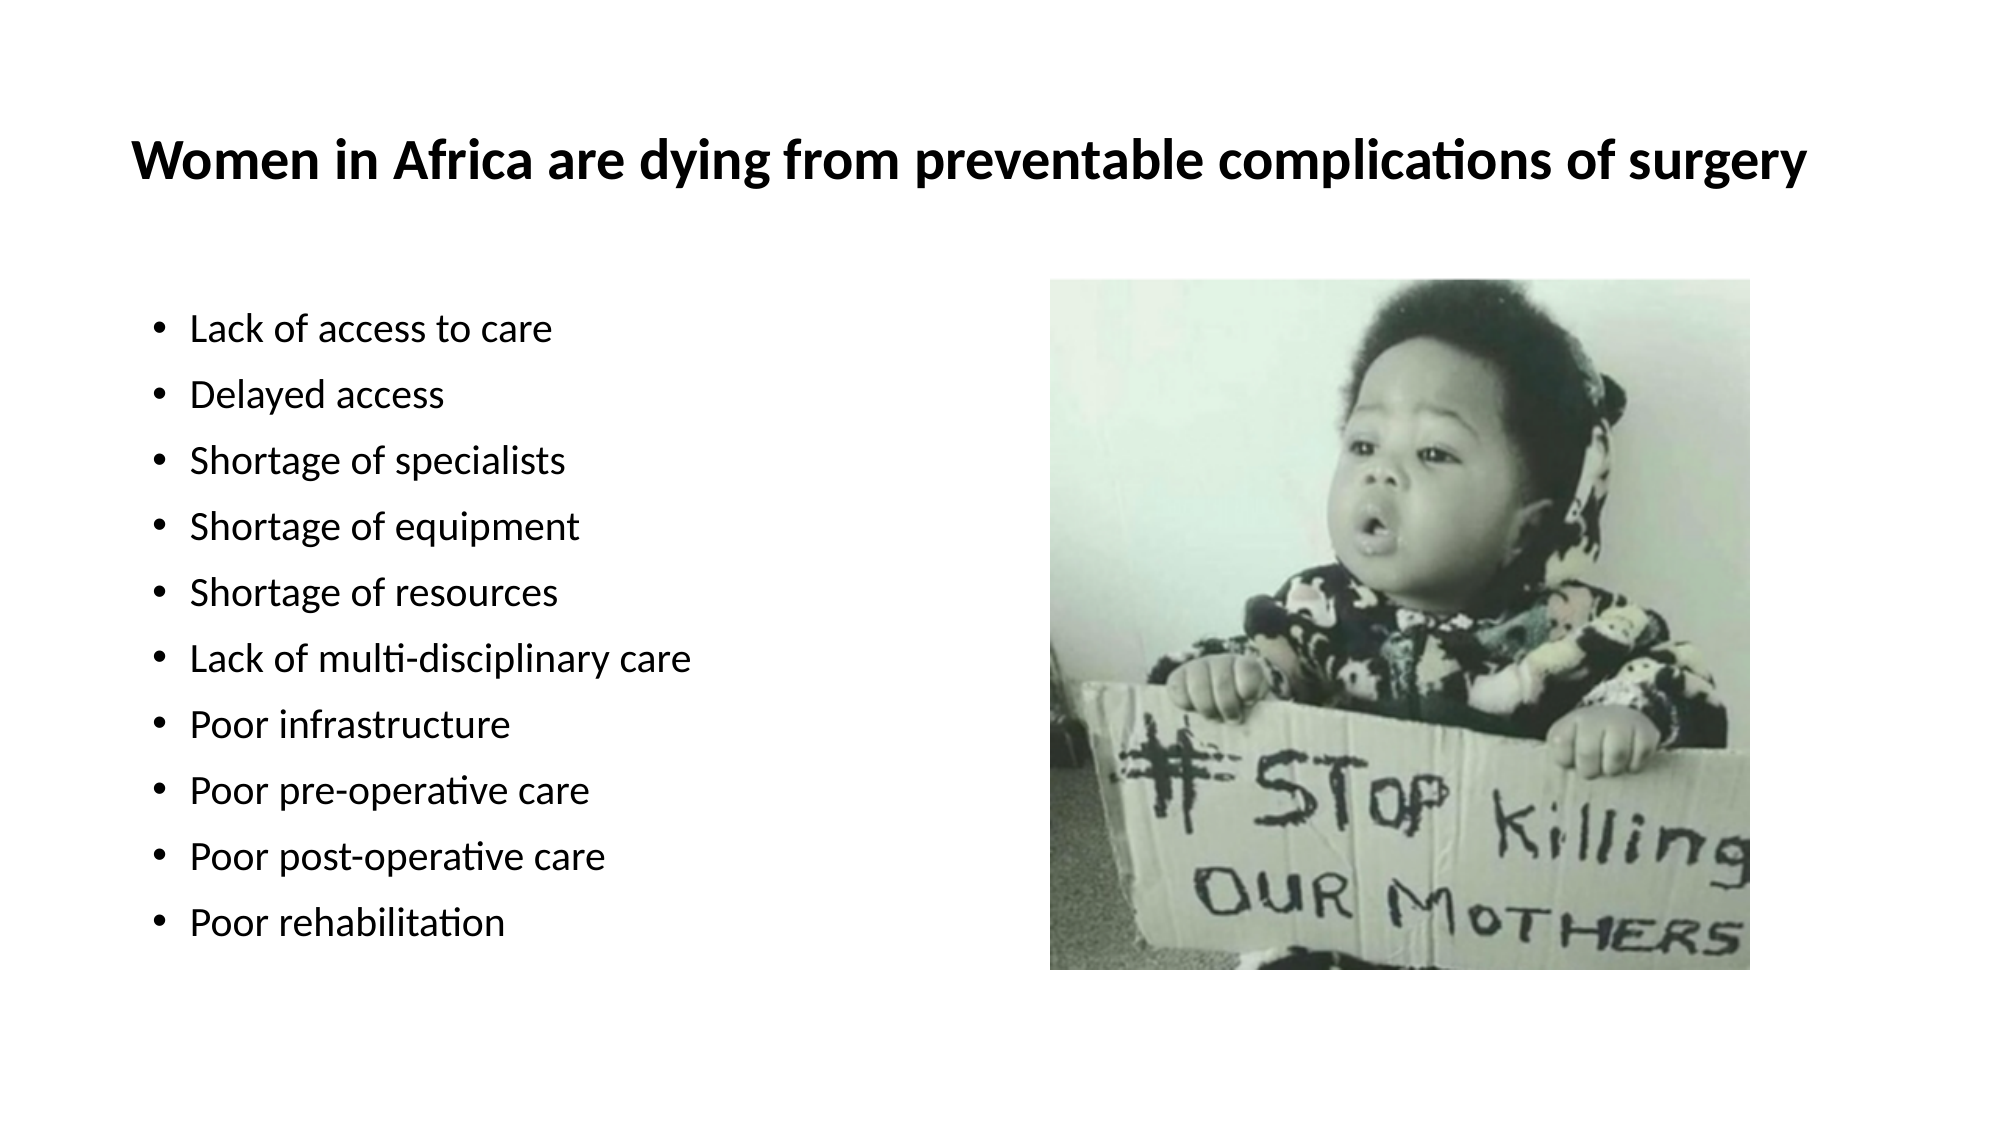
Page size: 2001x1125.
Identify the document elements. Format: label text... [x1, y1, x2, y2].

text_box Women in Africa are dying from preventable complications of surgery [116, 122, 1857, 252]
picture [1049, 277, 1750, 970]
list Lack of access to care Delayed access Shortage of specialists Shortage of equipment Shortage of resources Lack of multi-disciplinary care Poor infrastructure Poor pre-operative care Poor post-operative care Poor rehabilitation [137, 299, 819, 1006]
